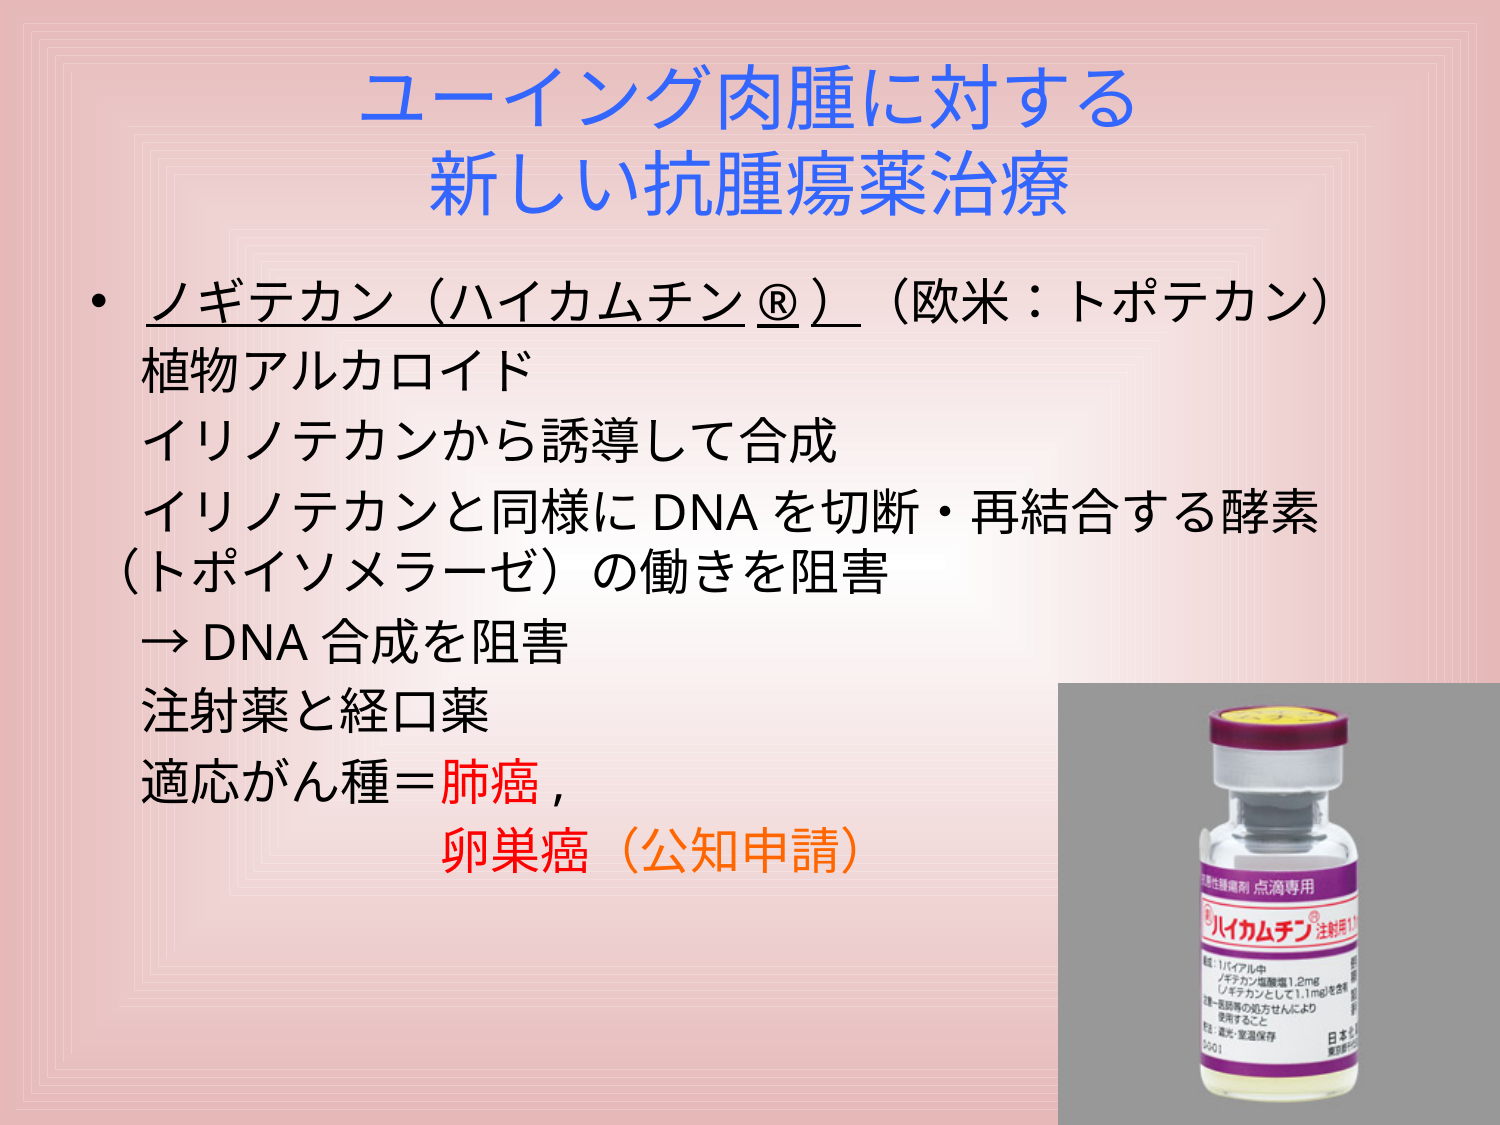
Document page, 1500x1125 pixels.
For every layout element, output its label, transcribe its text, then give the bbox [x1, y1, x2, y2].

picture [1058, 683, 1500, 1125]
title ユーイング肉腫に対する 新しい抗腫瘍薬治療 [75, 45, 1425, 233]
list ノギテカン（ハイカムチン®）（欧米：トポテカン） 植物アルカロイド イリノテカンから誘導して合成 イリノテカンと同様にDNAを切断・再結合する酵素（トポイソメラーゼ）の働きを阻害 →DNA合成を阻害 注射薬と経口薬 適応がん種＝肺癌, 卵巣癌（公知申請） [75, 262, 1425, 1005]
